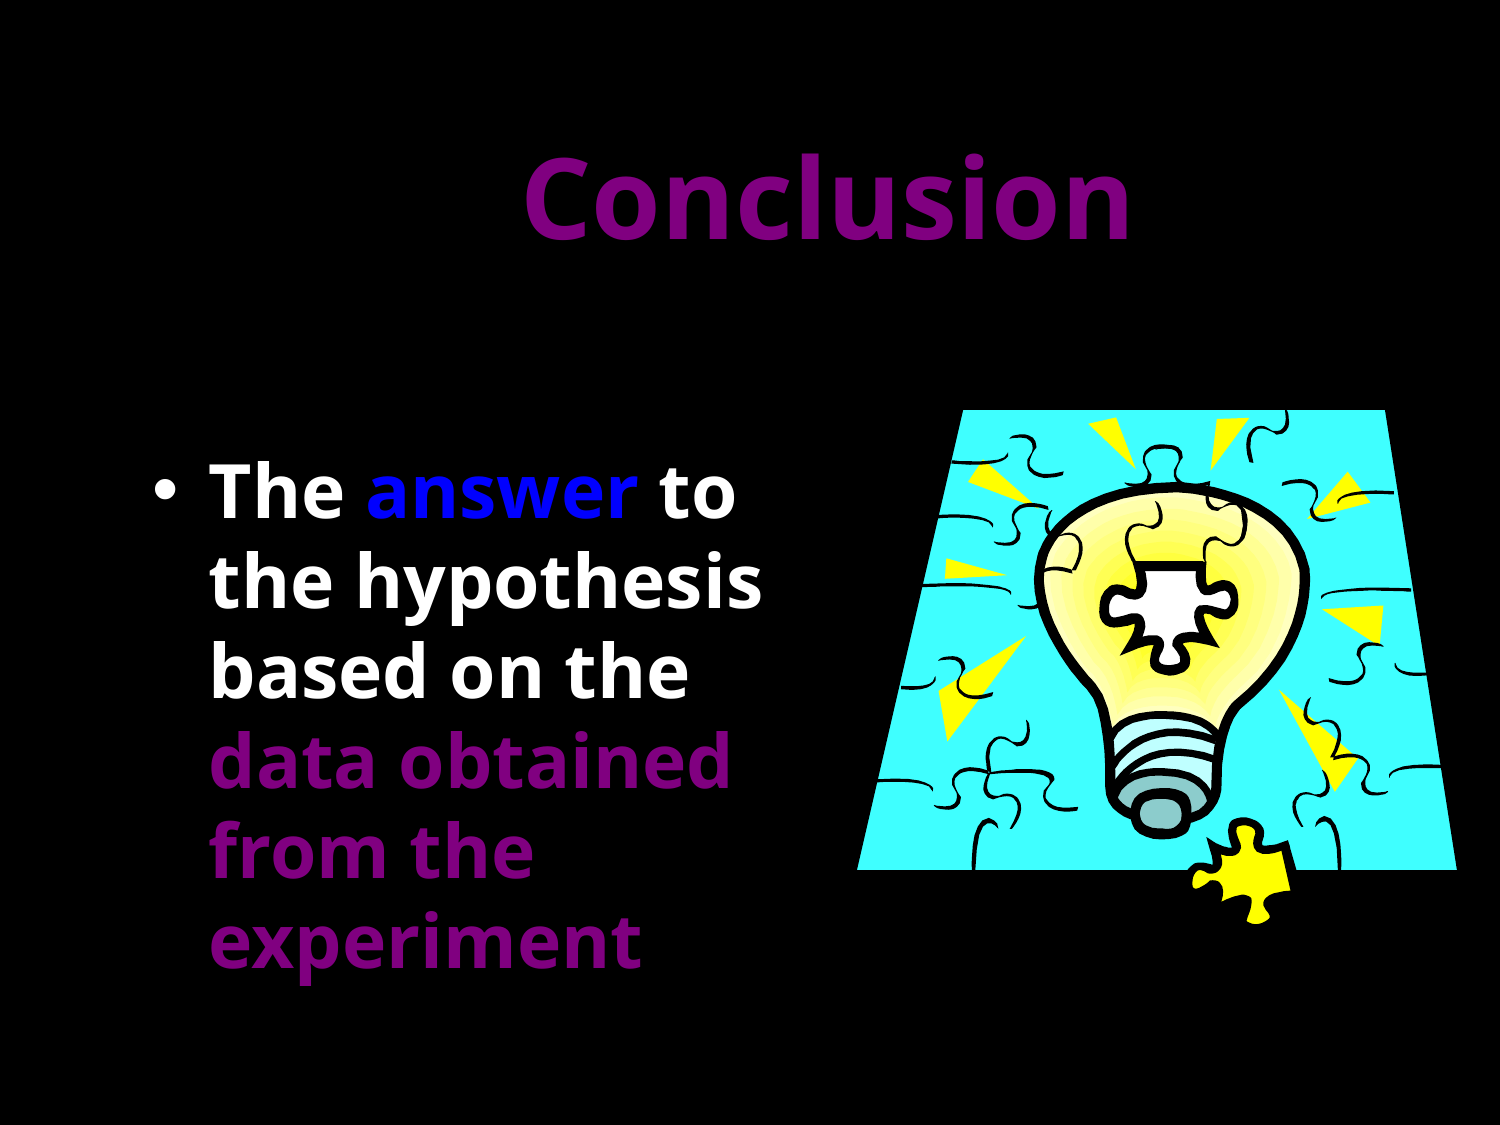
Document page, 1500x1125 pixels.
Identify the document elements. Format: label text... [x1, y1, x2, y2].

title Conclusion [188, 101, 1468, 289]
list The answer to the hypothesis based on the data obtained from the experiment [137, 331, 819, 1006]
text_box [843, 399, 1470, 938]
